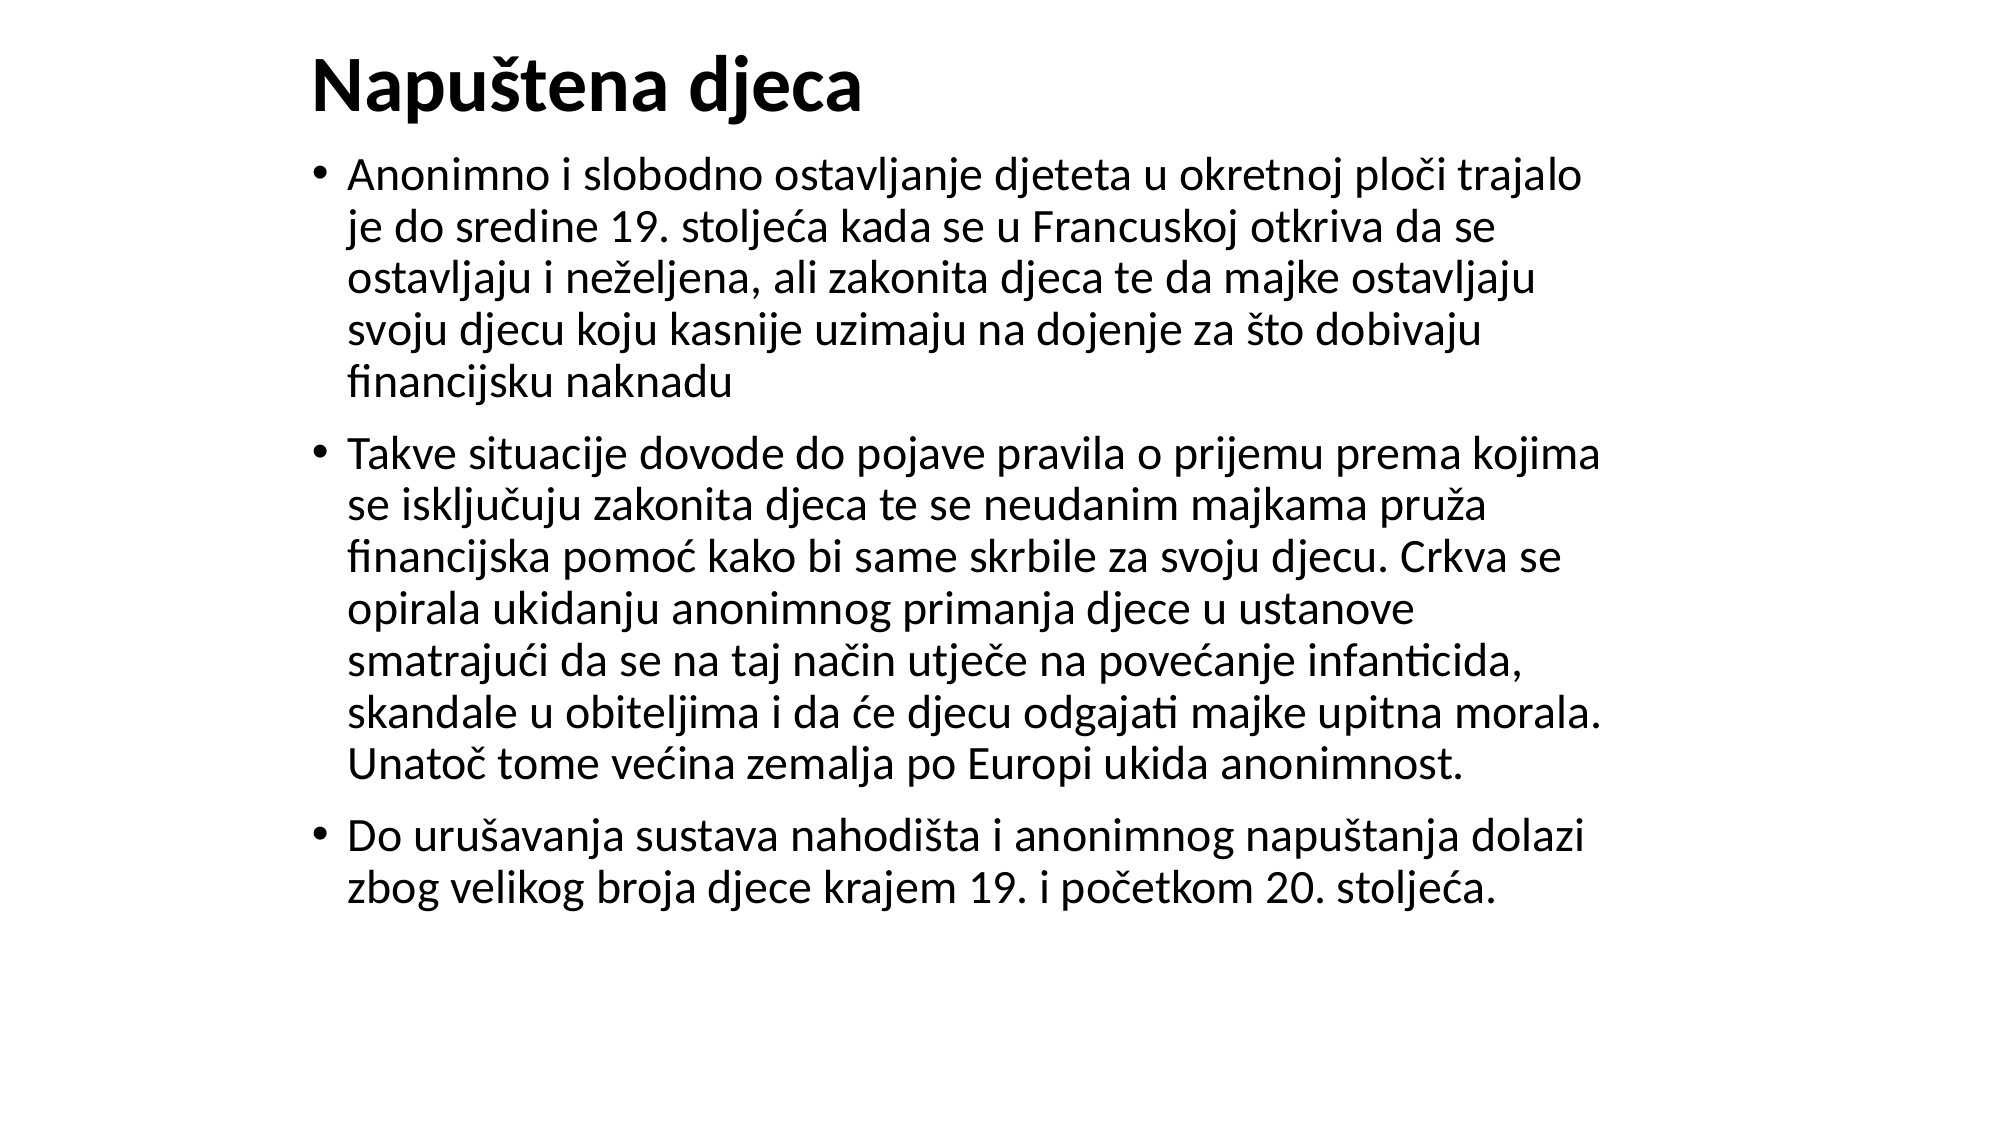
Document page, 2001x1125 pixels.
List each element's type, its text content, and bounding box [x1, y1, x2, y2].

list Napuštena djeca Anonimno i slobodno ostavljanje djeteta u okretnoj ploči trajalo je do sredine 19. stoljeća kada se u Francuskoj otkriva da se ostavljaju i neželjena, ali zakonita djeca te da majke ostavljaju svoju djecu koju kasnije uzimaju na dojenje za što dobivaju financijsku naknadu Takve situacije dovode do pojave pravila o prijemu prema kojima se isključuju zakonita djeca te se neudanim majkama pruža financijska pomoć kako bi same skrbile za svoju djecu. Crkva se opirala ukidanju anonimnog primanja djece u ustanove smatrajući da se na taj način utječe na povećanje infanticida, skandale u obiteljima i da će djecu odgajati majke upitna morala. Unatoč tome većina zemalja po Europi ukida anonimnost. Do urušavanja sustava nahodišta i anonimnog napuštanja dolazi zbog velikog broja djece krajem 19. i početkom 20. stoljeća. [296, 35, 1622, 1006]
